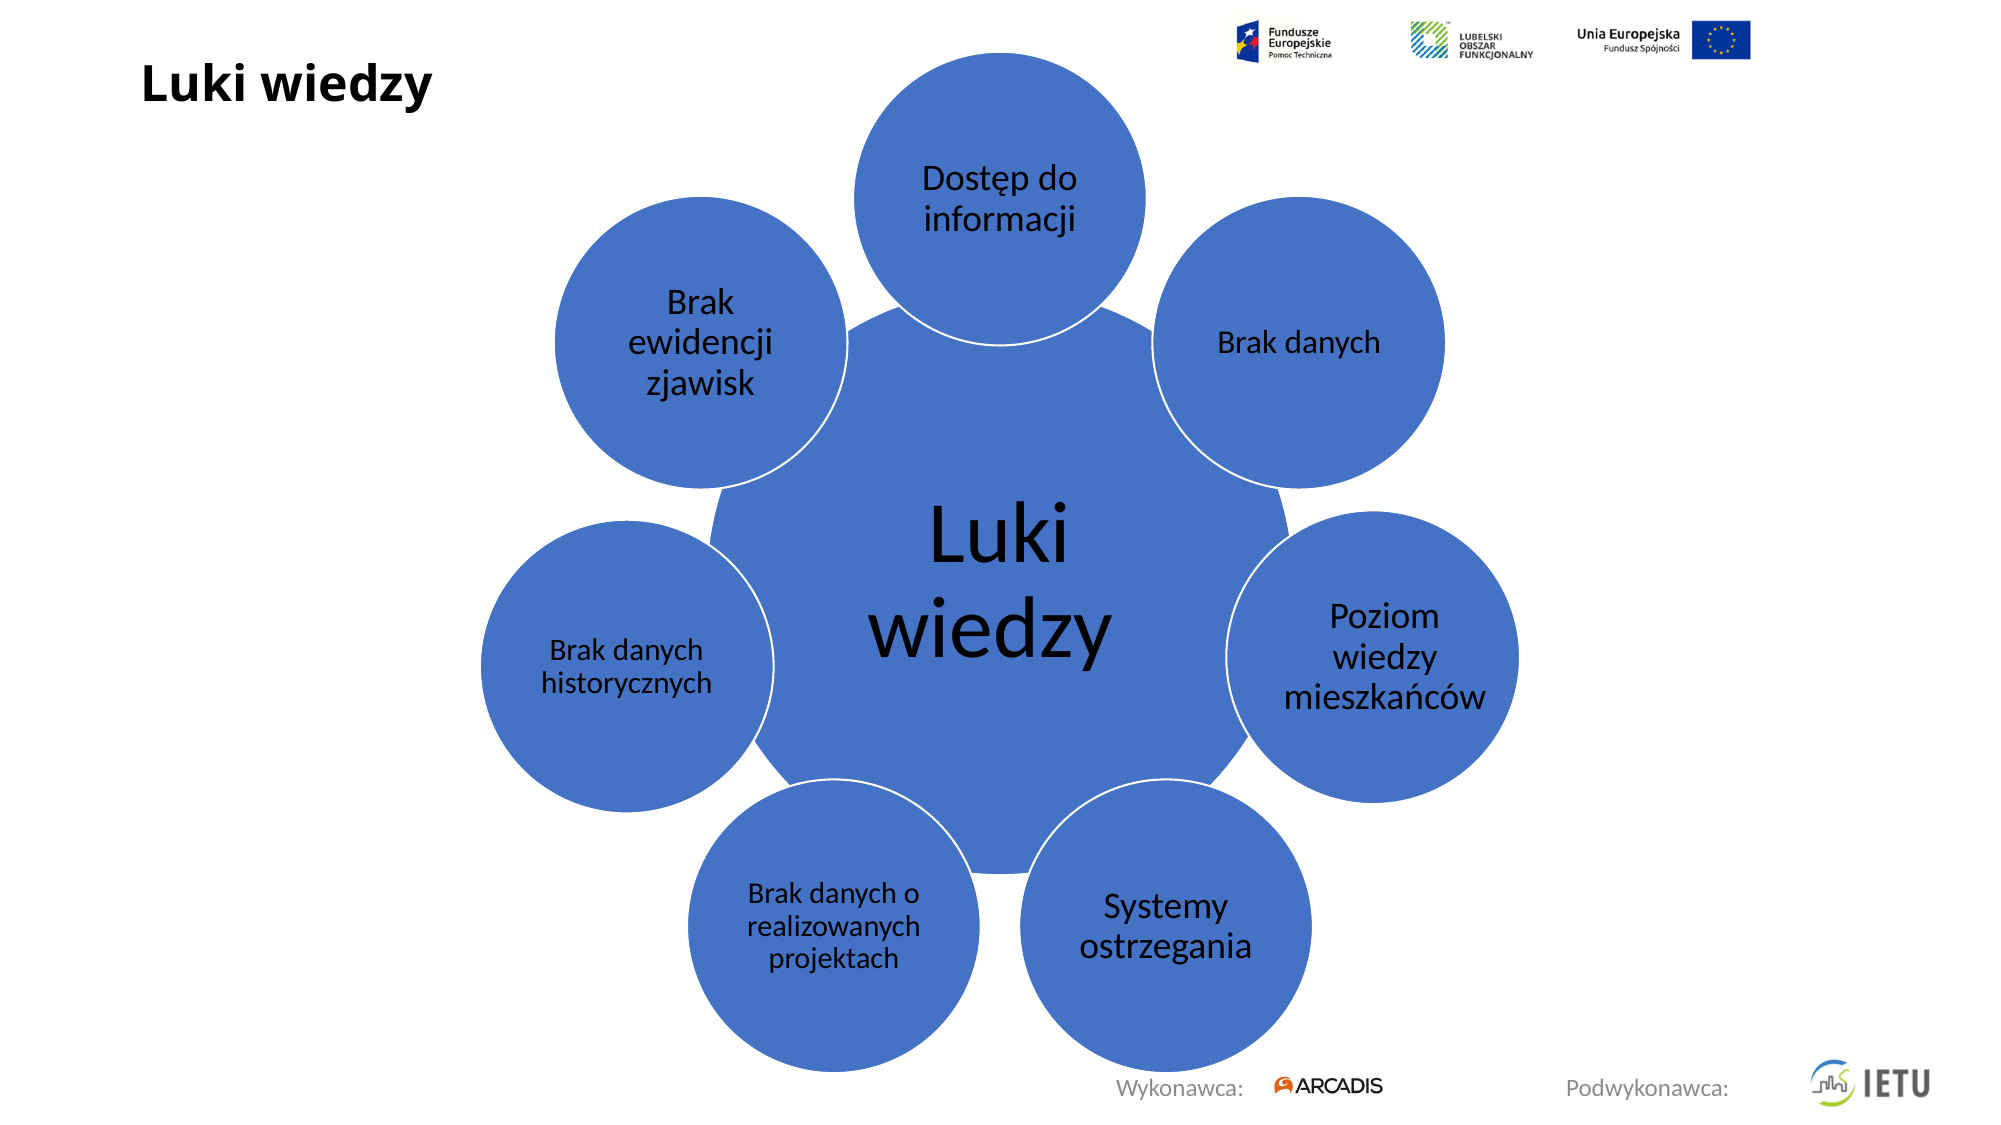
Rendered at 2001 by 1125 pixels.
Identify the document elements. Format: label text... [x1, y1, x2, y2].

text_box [853, 51, 1147, 346]
footer Wykonawca: Podwykonawca: [1085, 1074, 1270, 1117]
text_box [553, 195, 848, 490]
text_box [686, 779, 981, 1074]
footer Wykonawca: Podwykonawca: [1386, 1056, 1761, 1117]
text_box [1019, 779, 1313, 1074]
title Luki wiedzy [125, 40, 1851, 131]
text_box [479, 519, 774, 814]
picture [1791, 1055, 1949, 1111]
picture [1226, 12, 1761, 69]
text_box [1152, 195, 1447, 490]
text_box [1226, 510, 1520, 805]
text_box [706, 287, 1294, 876]
picture [1270, 1054, 1386, 1123]
